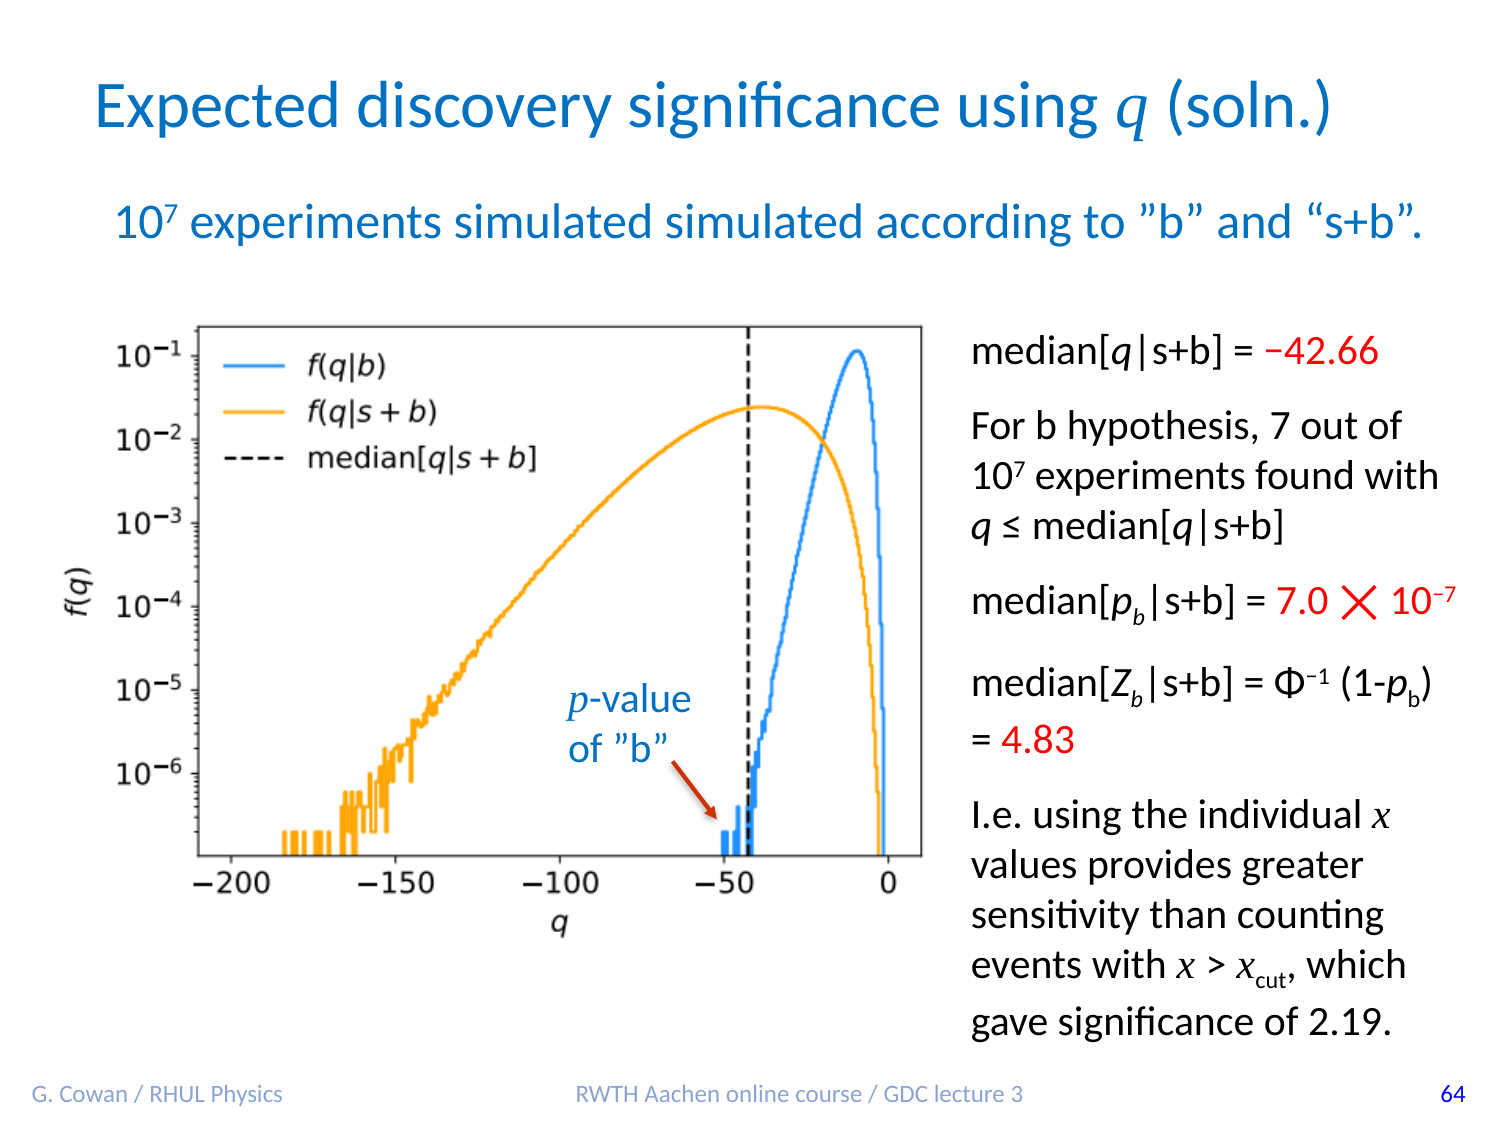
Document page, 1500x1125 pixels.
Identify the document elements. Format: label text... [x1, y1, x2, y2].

slide_number G. Cowan / RHUL Physics [16, 1062, 338, 1123]
text_box 107 experiments simulated simulated according to ”b” and “s+b”. [98, 180, 1439, 256]
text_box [672, 761, 718, 820]
footer RWTH Aachen online course / GDC lecture 3 [338, 1062, 1262, 1123]
picture [53, 240, 1015, 962]
slide_number 64 [1262, 1062, 1481, 1123]
text_box Expected discovery significance using q (soln.) [54, 52, 1390, 136]
text_box median[q|s+b] = −42.66 For b hypothesis, 7 out of 107 experiments found with q ≤ median[q|s+b] median[pb|s+b] = 7.0 ⨉ 10−7 median[Zb|s+b] = Φ−1 (1-pb) = 4.83 I.e. using the individual x values provides greater sensitivity than counting events with x > xcut, which gave significance of 2.19. [956, 315, 1473, 1052]
